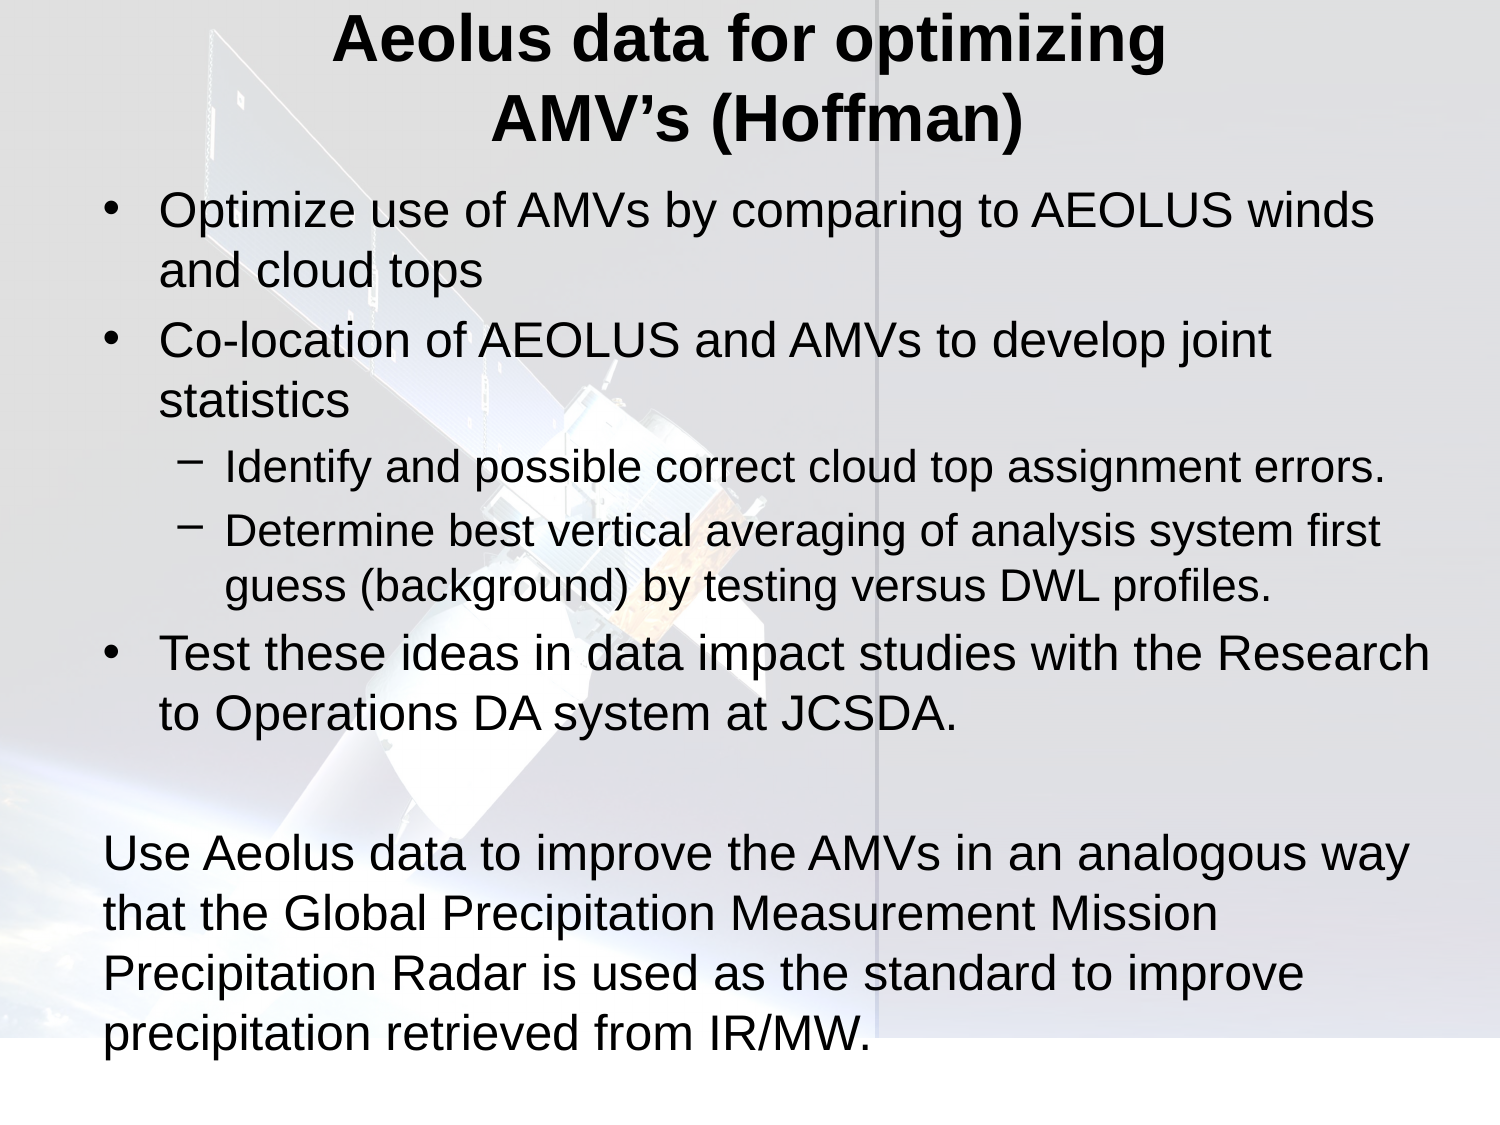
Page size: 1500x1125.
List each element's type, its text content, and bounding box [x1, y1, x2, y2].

title Aeolus data for optimizing AMV’s (Hoffman) [75, 12, 1425, 138]
list Optimize use of AMVs by comparing to AEOLUS winds and cloud tops Co-location of AEOLUS and AMVs to develop joint statistics Identify and possible correct cloud top assignment errors. Determine best vertical averaging of analysis system first guess (background) by testing versus DWL profiles. Test these ideas in data impact studies with the Research to Operations DA system at JCSDA. Use Aeolus data to improve the AMVs in an analogous way that the Global Precipitation Measurement Mission Precipitation Radar is used as the standard to improve precipitation retrieved from IR/MW. [87, 170, 1475, 1075]
